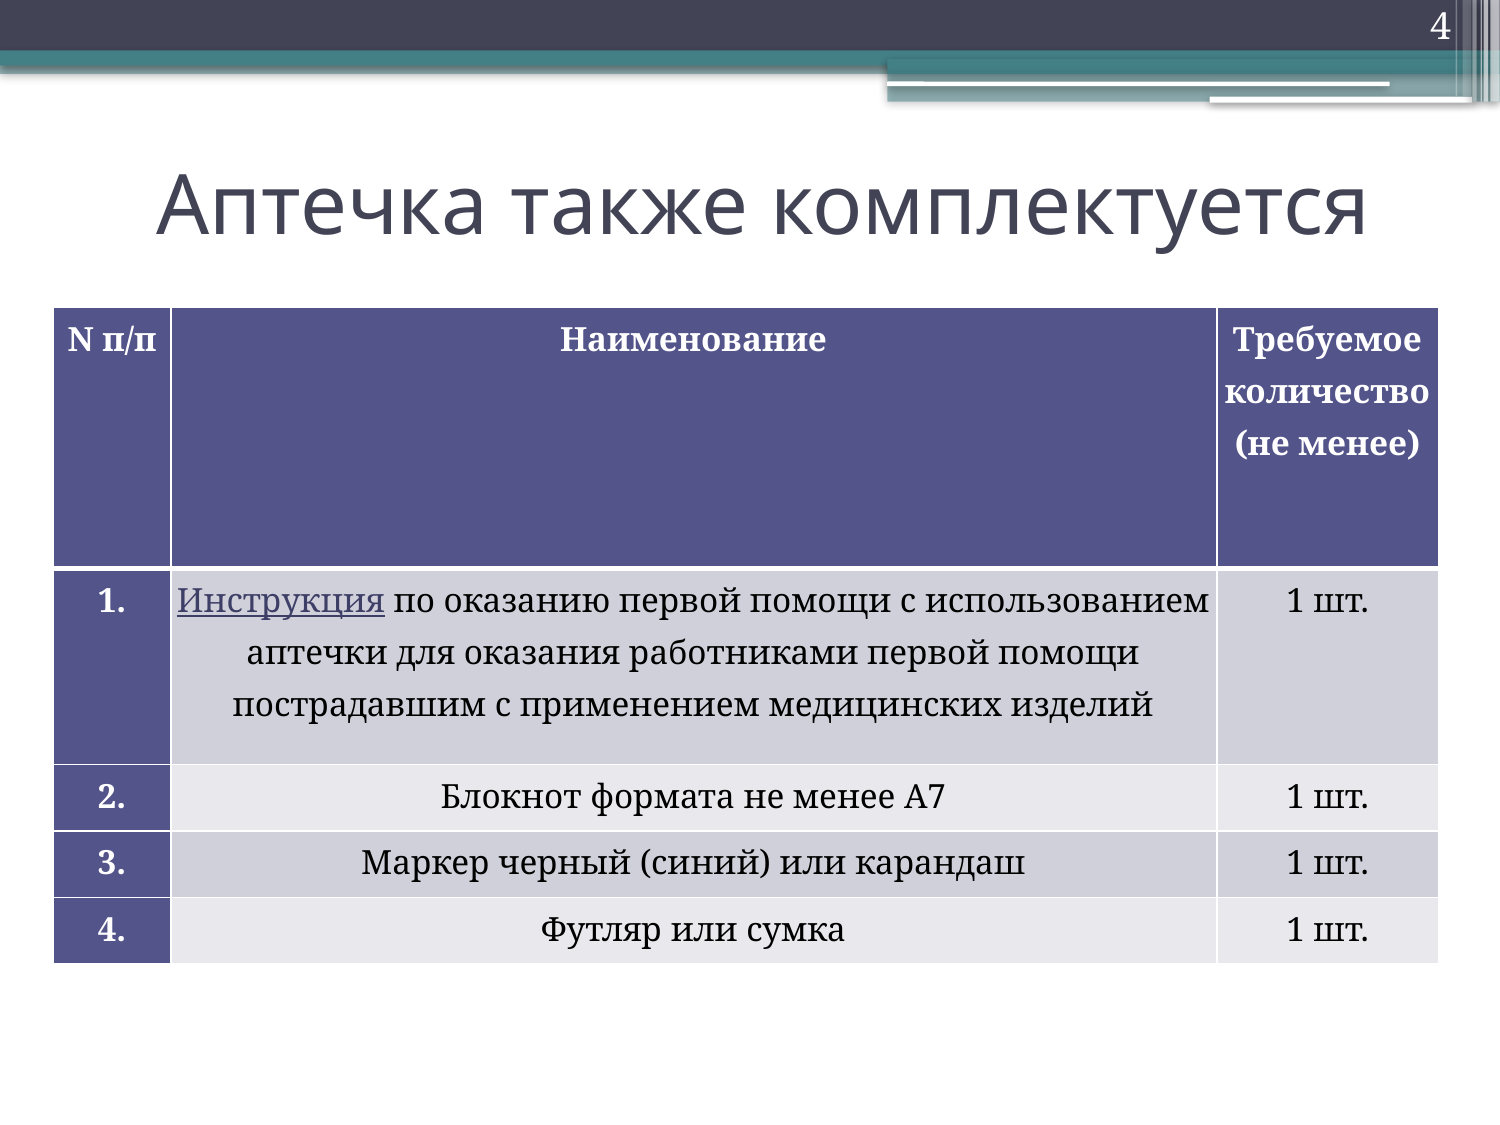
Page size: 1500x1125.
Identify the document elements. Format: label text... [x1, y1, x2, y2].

table_cell Маркер черный (синий) или карандаш [172, 832, 1216, 897]
table_cell 1 шт. [1218, 765, 1438, 830]
table_cell 3. [54, 832, 170, 897]
table_cell 2. [54, 765, 170, 830]
table_cell Инструкция по оказанию первой помощи с использованием аптечки для оказания работниками первой помощи пострадавшим с применением медицинских изделий [172, 571, 1216, 764]
table_cell 1. [54, 571, 170, 764]
title Аптечка также комплектуется [88, 113, 1439, 289]
table_header Требуемое количество (не менее) [1218, 308, 1438, 566]
table_cell 1 шт. [1218, 898, 1438, 963]
table_cell Блокнот формата не менее А7 [172, 765, 1216, 830]
table_cell Футляр или сумка [172, 898, 1216, 963]
table_cell 4. [54, 898, 170, 963]
table_header Наименование [172, 308, 1216, 566]
table_header N п/п [54, 308, 170, 566]
table_cell 1 шт. [1218, 832, 1438, 897]
table_cell 1 шт. [1218, 571, 1438, 764]
slide_number 4 [1341, 0, 1466, 61]
